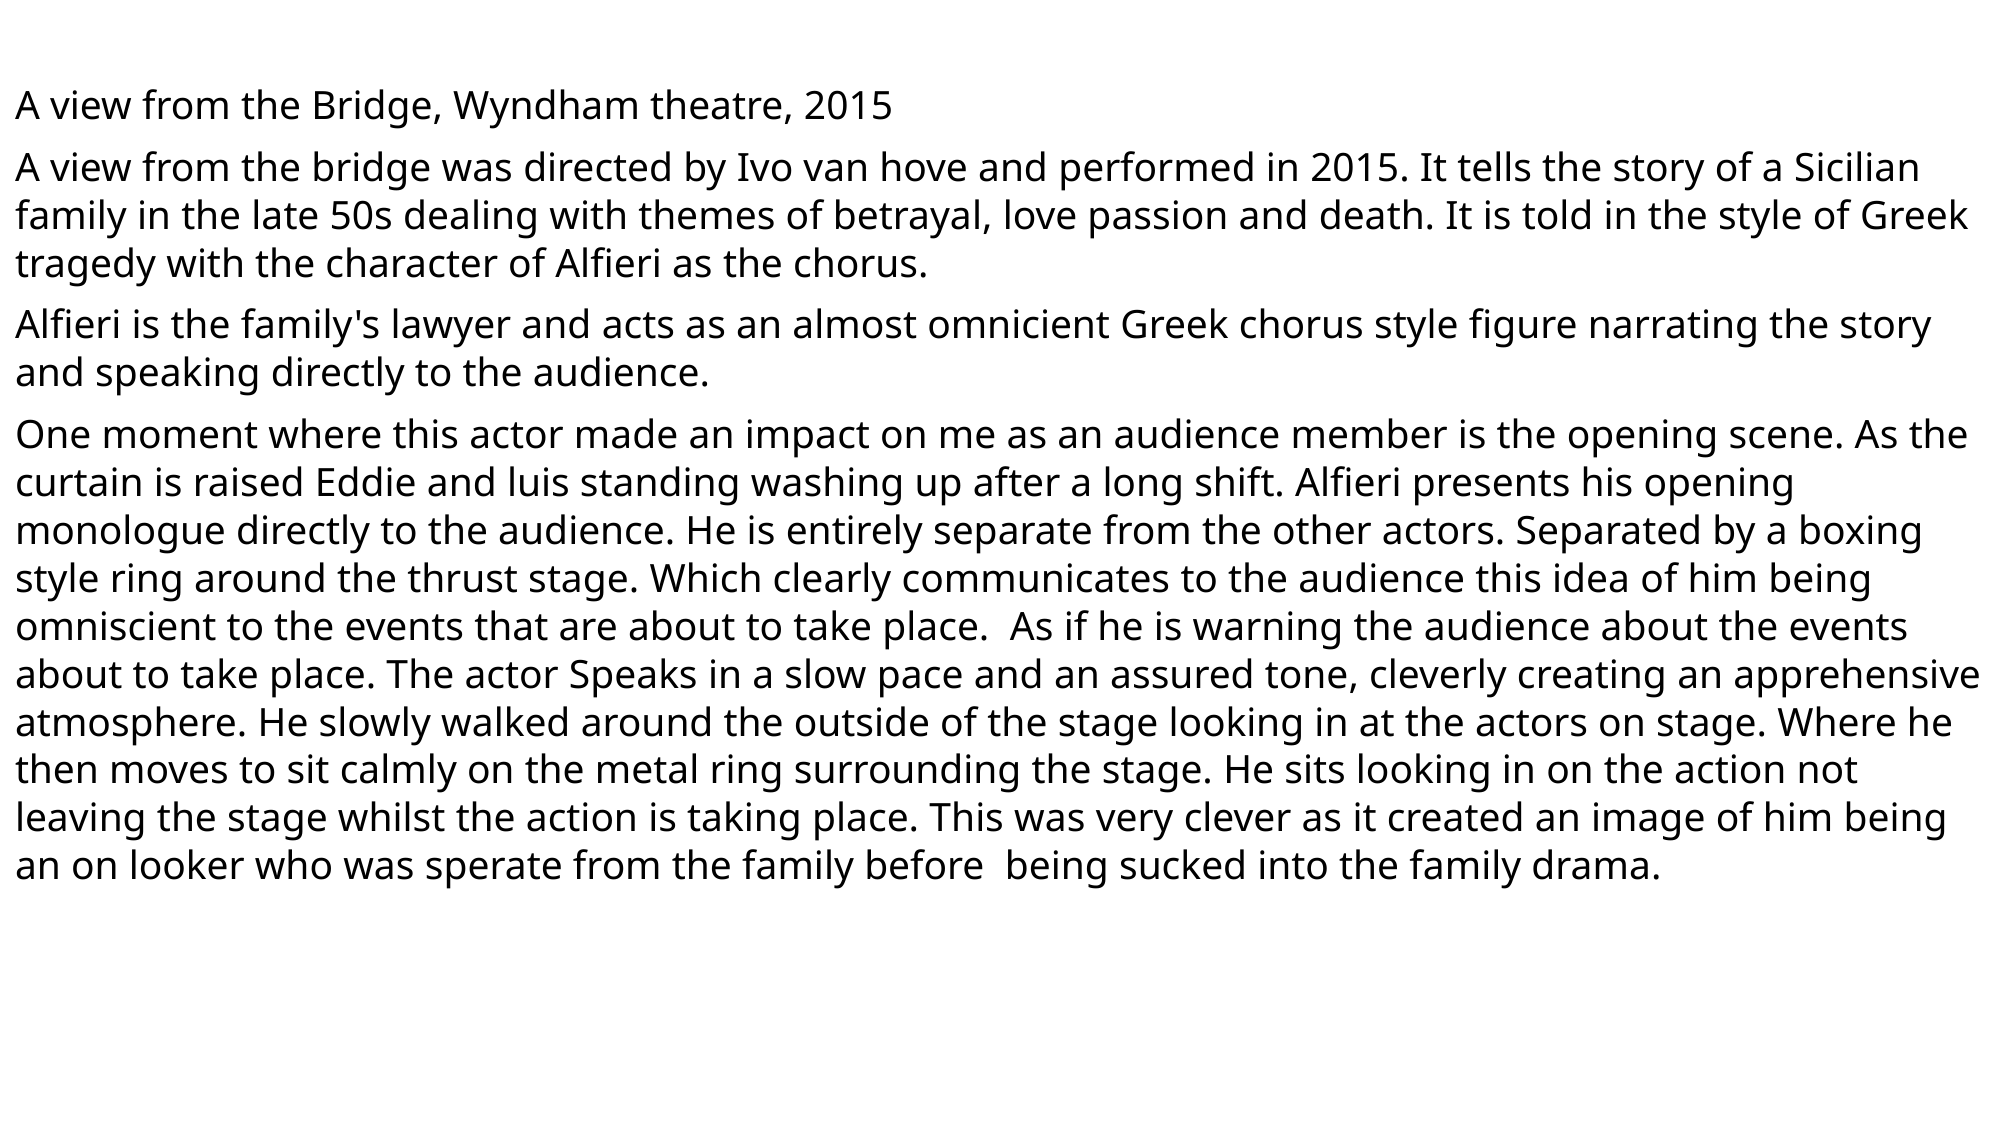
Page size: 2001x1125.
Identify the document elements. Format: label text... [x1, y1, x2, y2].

list A view from the Bridge, Wyndham theatre, 2015 A view from the bridge was directed by Ivo van hove and performed in 2015. It tells the story of a Sicilian family in the late 50s dealing with themes of betrayal, love passion and death. It is told in the style of Greek tragedy with the character of Alfieri as the chorus. Alfieri is the family's lawyer and acts as an almost omnicient Greek chorus style figure narrating the story and speaking directly to the audience. One moment where this actor made an impact on me as an audience member is the opening scene. As the curtain is raised Eddie and luis standing washing up after a long shift. Alfieri presents his opening monologue directly to the audience. He is entirely separate from the other actors. Separated by a boxing style ring around the thrust stage. Which clearly communicates to the audience this idea of him being omniscient to the events that are about to take place. As if he is warning the audience about the events about to take place. The actor Speaks in a slow pace and an assured tone, cleverly creating an apprehensive atmosphere. He slowly walked around the outside of the stage looking in at the actors on stage. Where he then moves to sit calmly on the metal ring surrounding the stage. He sits looking in on the action not leaving the stage whilst the action is taking place. This was very clever as it created an image of him being an on looker who was sperate from the family before being sucked into the family drama. [0, 73, 2000, 923]
